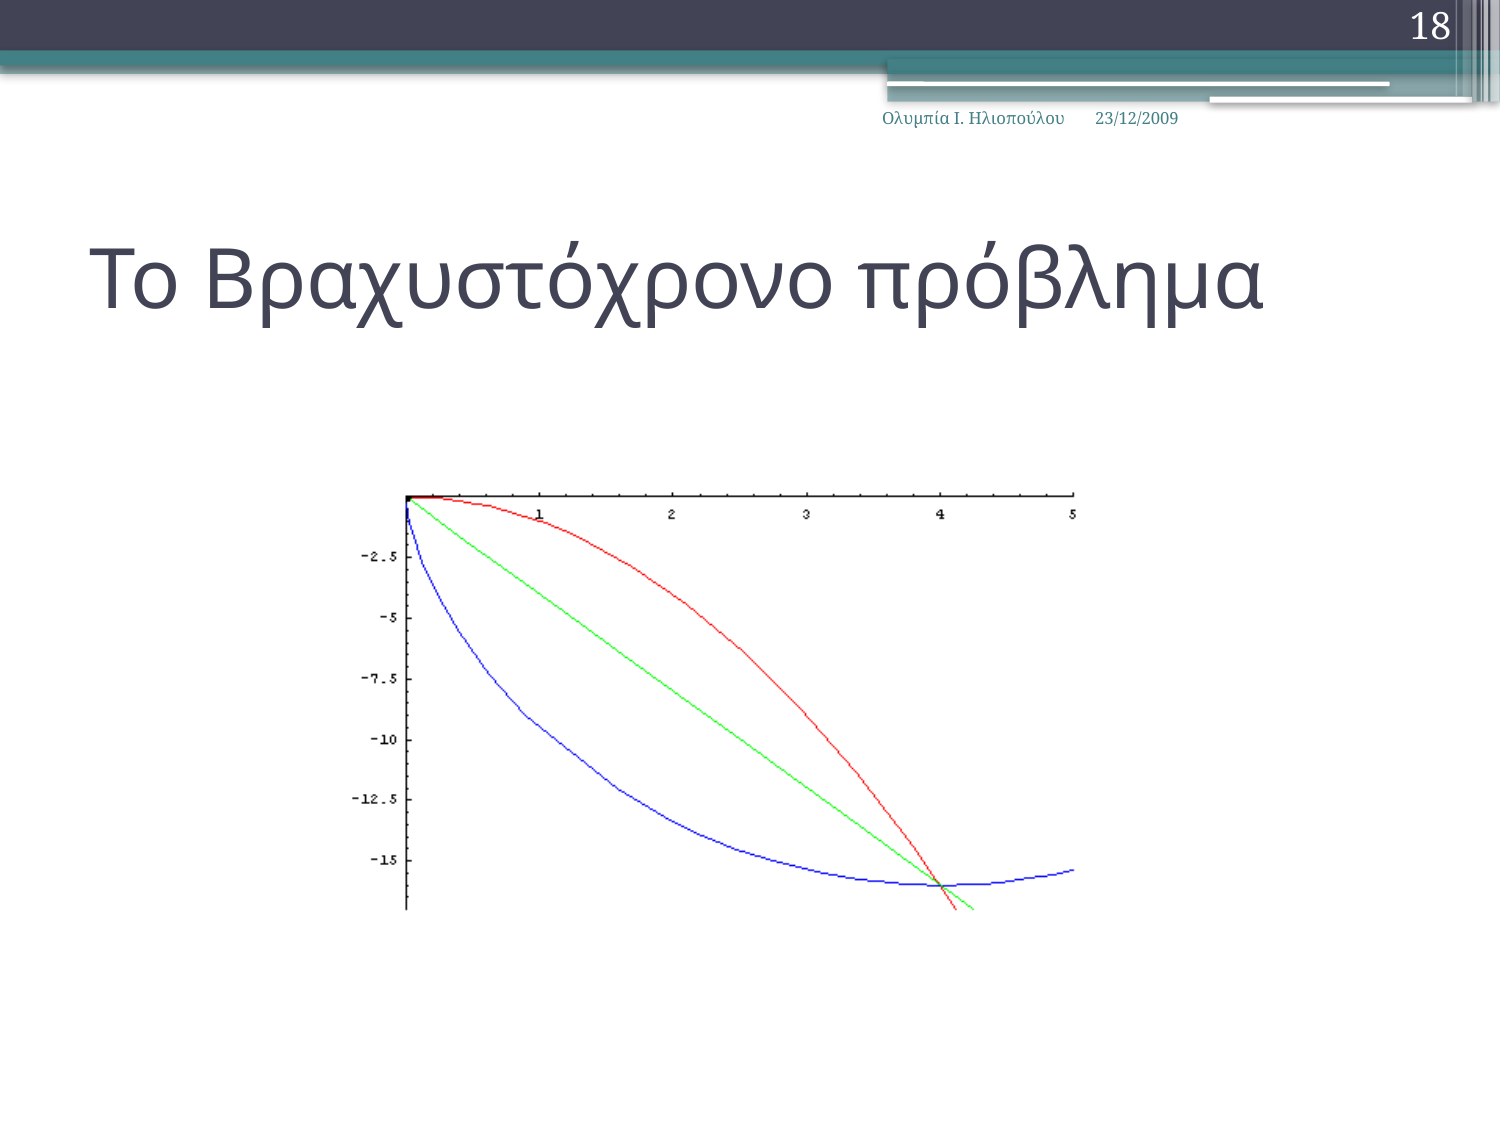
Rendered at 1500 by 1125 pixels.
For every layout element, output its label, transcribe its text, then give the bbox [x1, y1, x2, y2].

title Το Βραχυστόχρονο πρόβλημα [75, 187, 1425, 363]
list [351, 477, 1079, 926]
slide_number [1080, 100, 1238, 176]
footer Ολυμπία Ι. Ηλιοπούλου [862, 100, 1080, 176]
slide_number 18 [1341, 0, 1466, 61]
